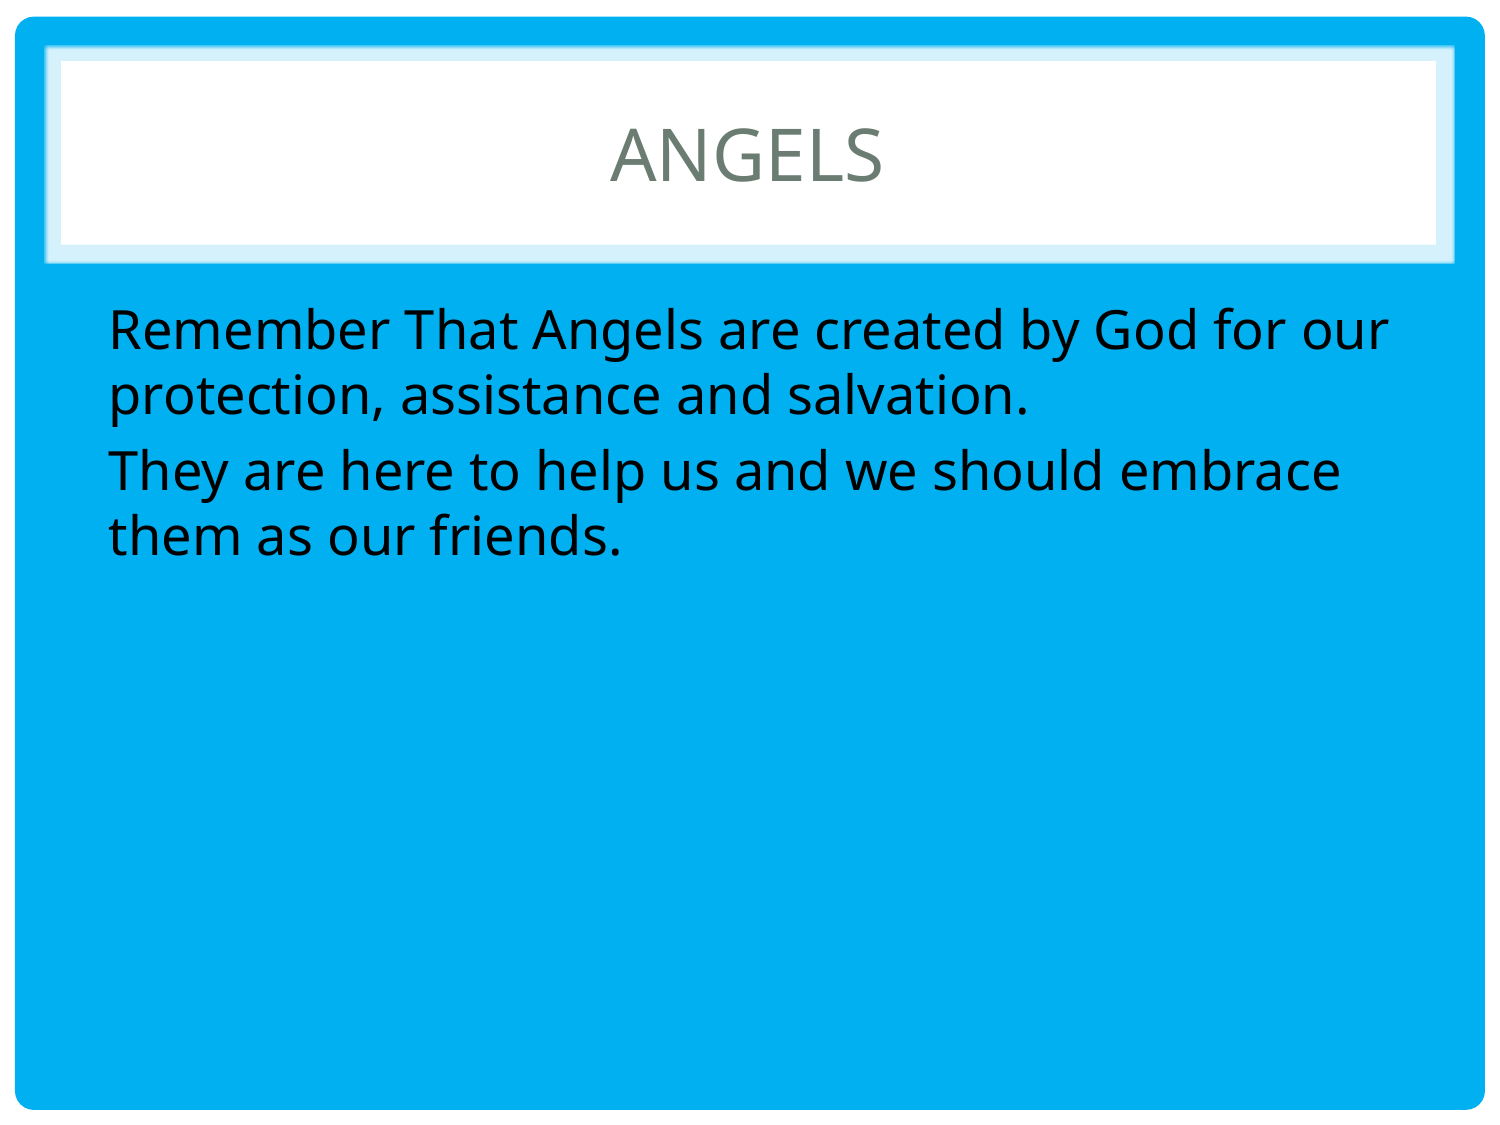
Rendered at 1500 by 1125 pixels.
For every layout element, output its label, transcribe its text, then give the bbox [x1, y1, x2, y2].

list Remember That Angels are created by God for our protection, assistance and salvation. They are here to help us and we should embrace them as our friends. [75, 287, 1425, 1075]
title angels [69, 66, 1425, 238]
